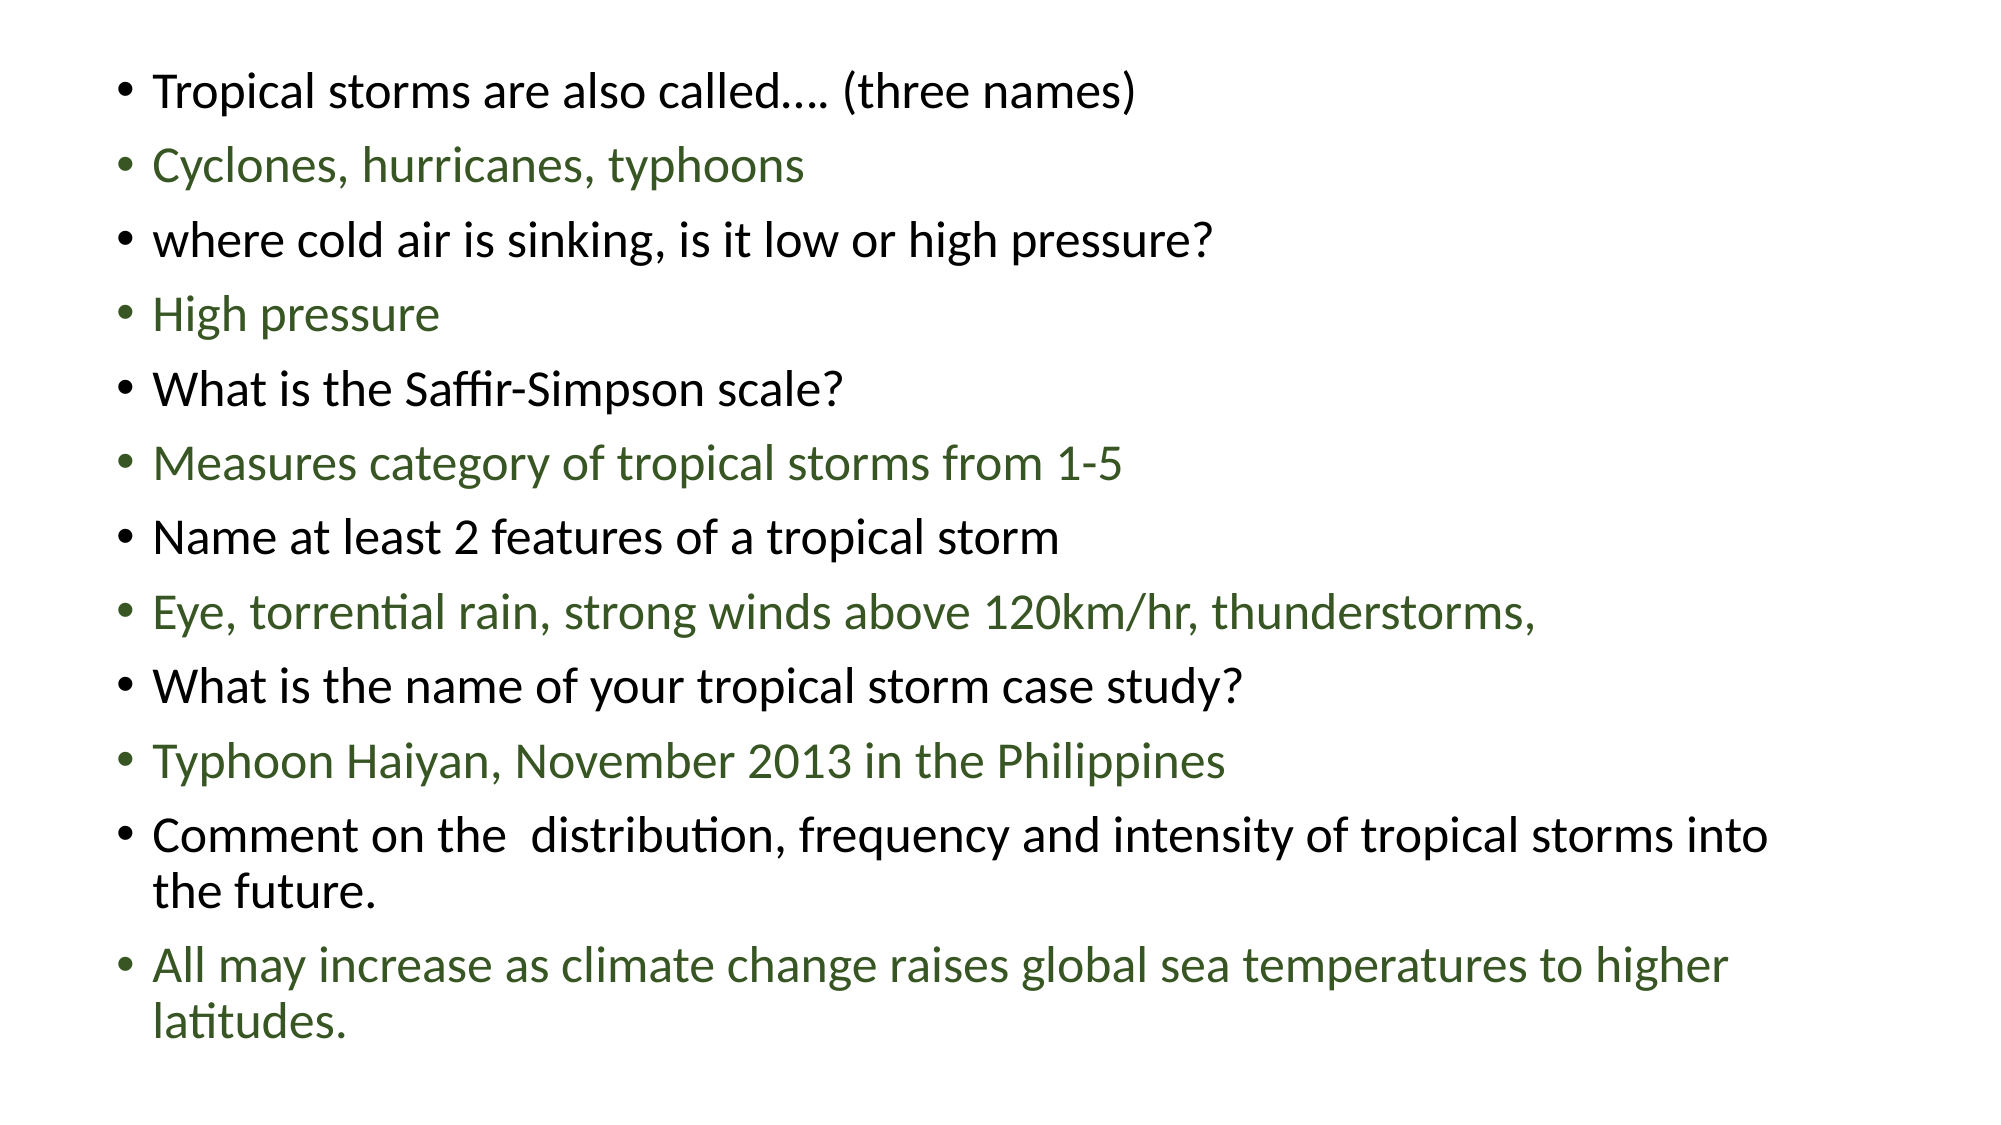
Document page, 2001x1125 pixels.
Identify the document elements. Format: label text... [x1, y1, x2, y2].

list Tropical storms are also called…. (three names) Cyclones, hurricanes, typhoons where cold air is sinking, is it low or high pressure? High pressure What is the Saffir-Simpson scale? Measures category of tropical storms from 1-5 Name at least 2 features of a tropical storm Eye, torrential rain, strong winds above 120km/hr, thunderstorms, What is the name of your tropical storm case study? Typhoon Haiyan, November 2013 in the Philippines Comment on the distribution, frequency and intensity of tropical storms into the future. All may increase as climate change raises global sea temperatures to higher latitudes. [101, 56, 1831, 1063]
